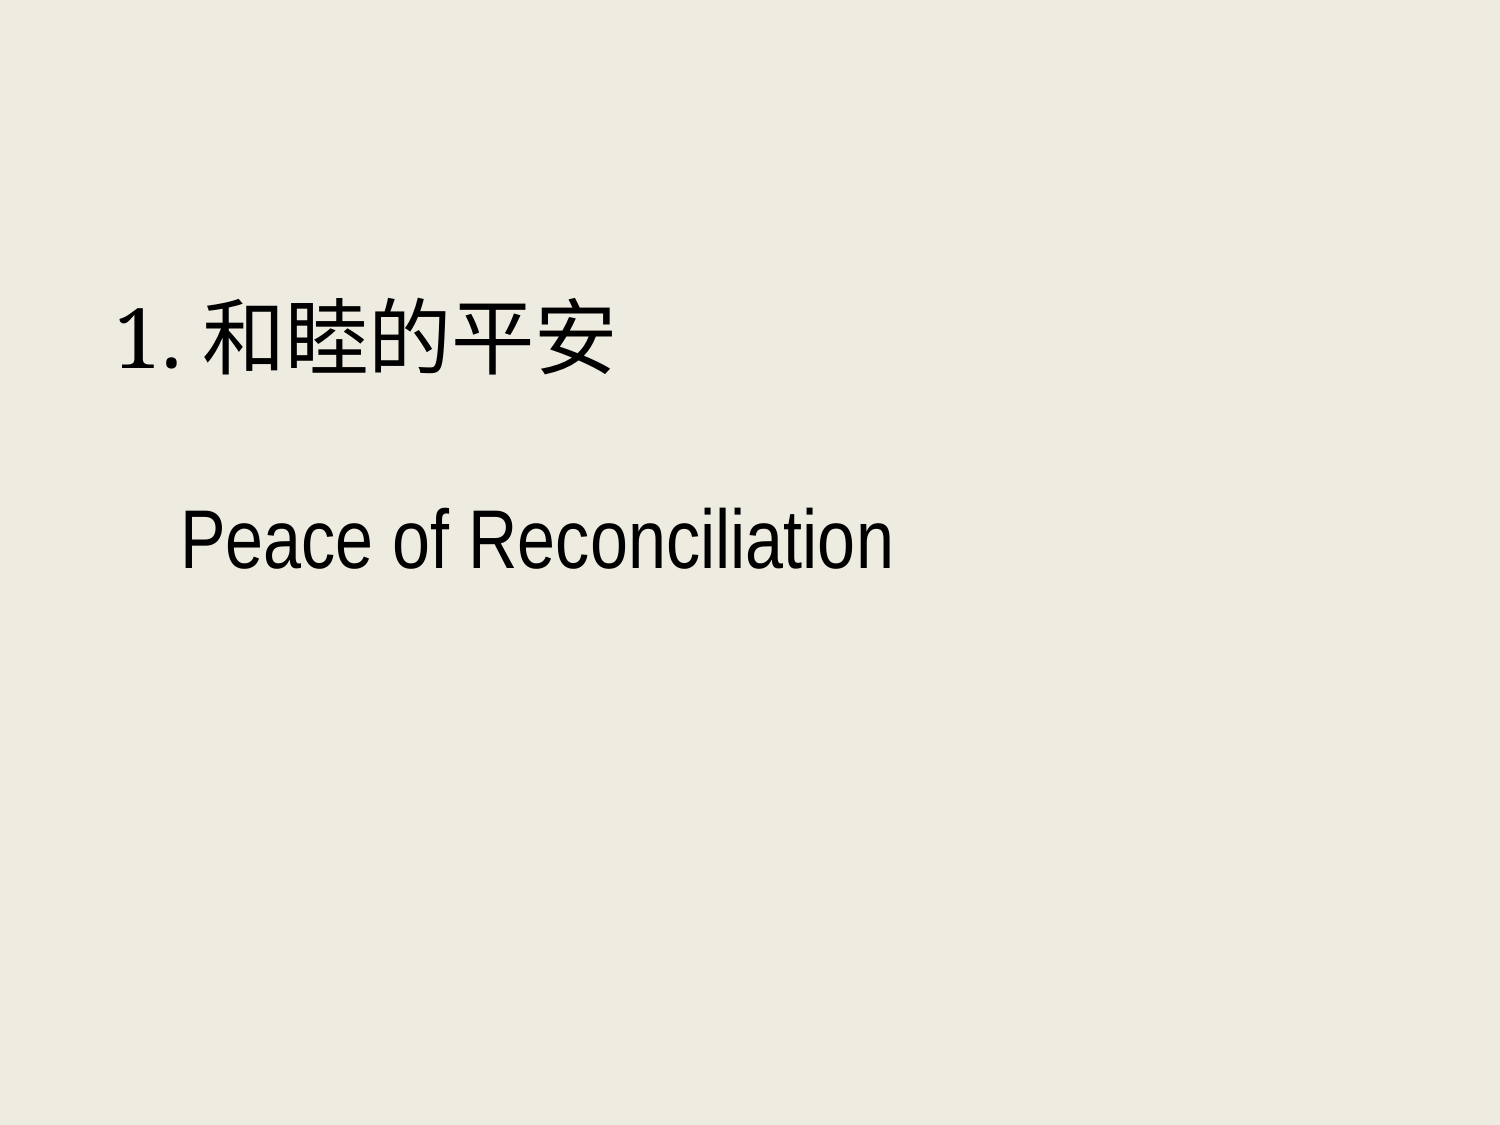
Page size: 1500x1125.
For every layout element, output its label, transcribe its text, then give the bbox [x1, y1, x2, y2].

text_box 1.和睦的平安 Peace of Reconciliation [99, 277, 1363, 593]
